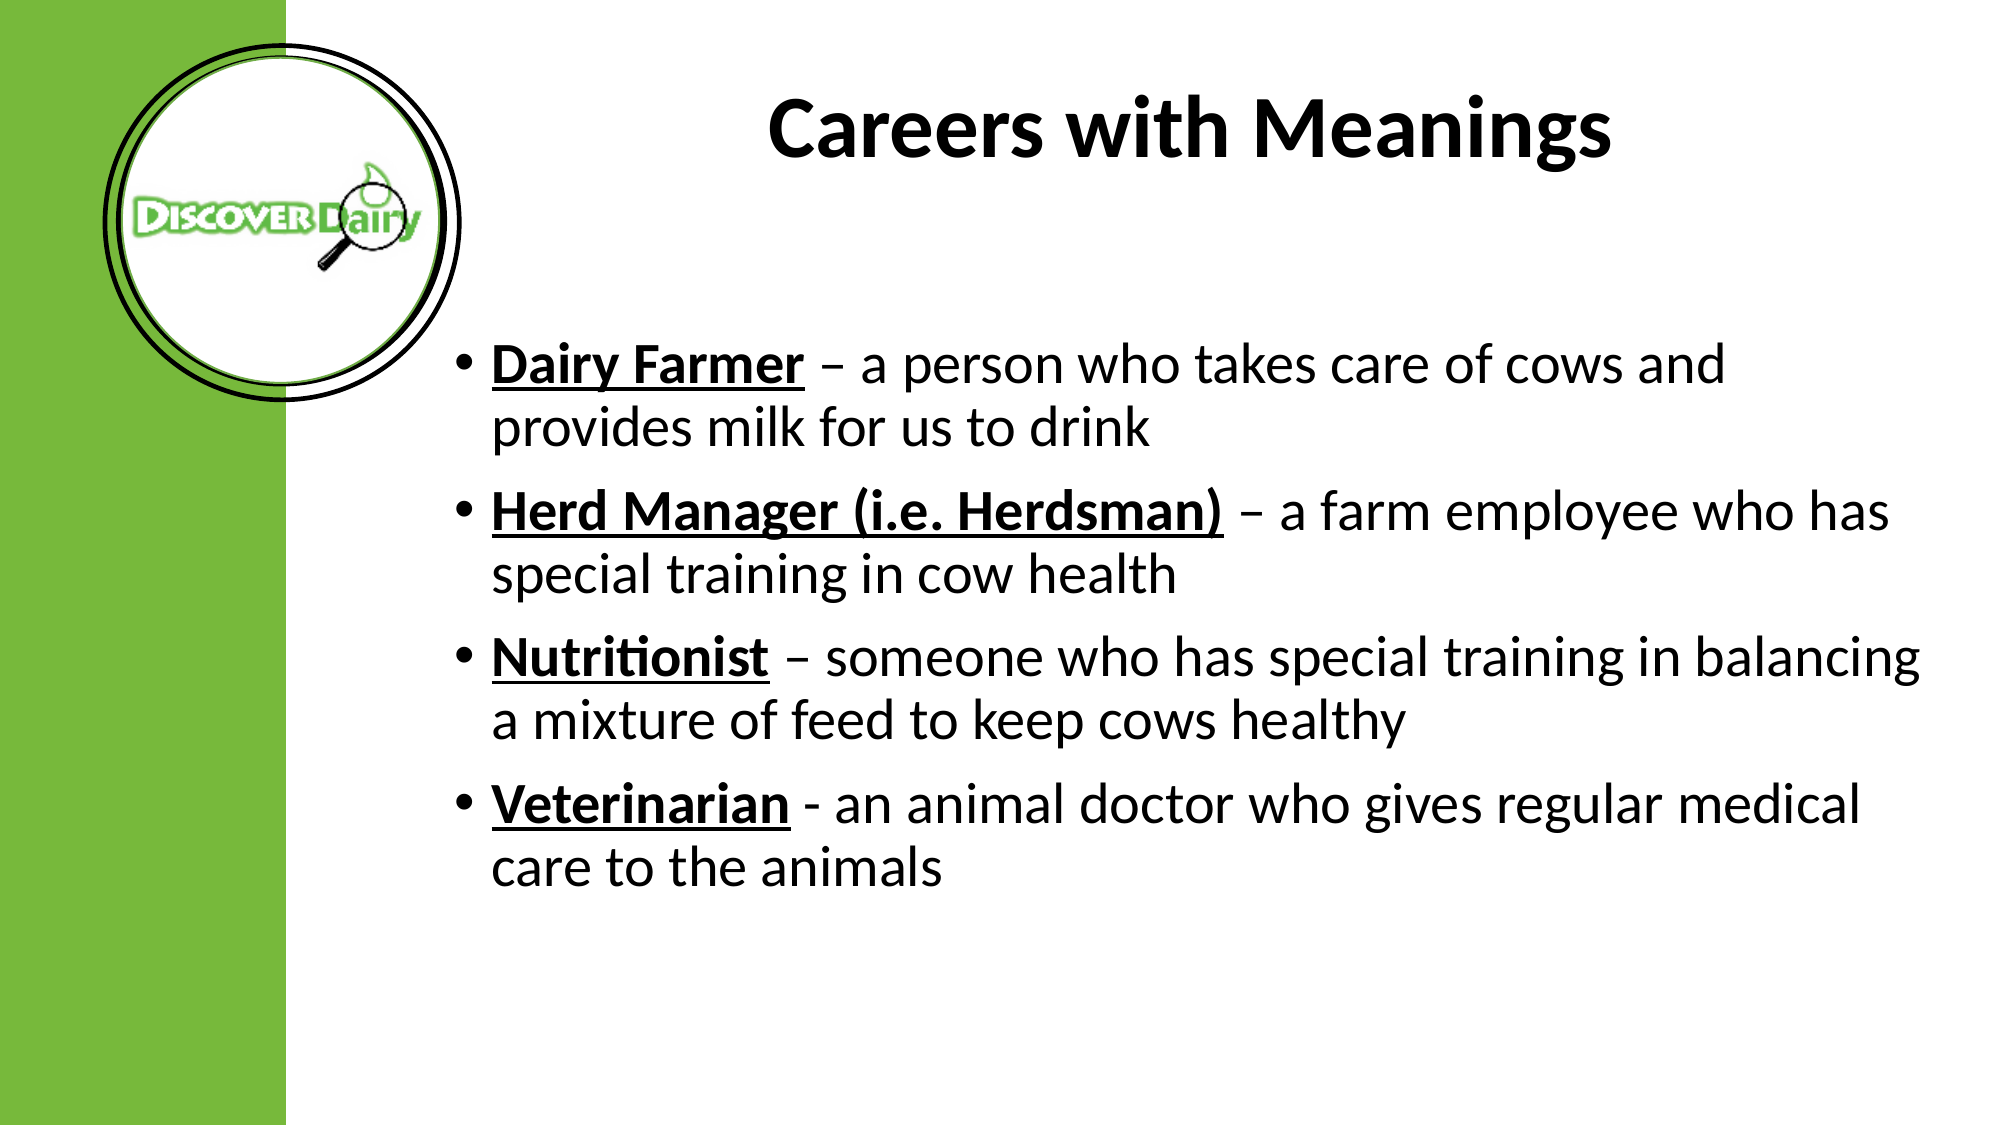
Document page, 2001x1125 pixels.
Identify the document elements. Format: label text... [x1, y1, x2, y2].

picture [110, 138, 440, 296]
text_box [142, 56, 419, 138]
list Careers with Meanings [454, 72, 1928, 185]
list Dairy Farmer – a person who takes care of cows and provides milk for us to drink Herd Manager (i.e. Herdsman) – a farm employee who has special training in cow health Nutritionist – someone who has special training in balancing a mixture of feed to keep cows healthy Veterinarian - an animal doctor who gives regular medical care to the animals [439, 326, 1943, 1068]
text_box [138, 296, 423, 384]
